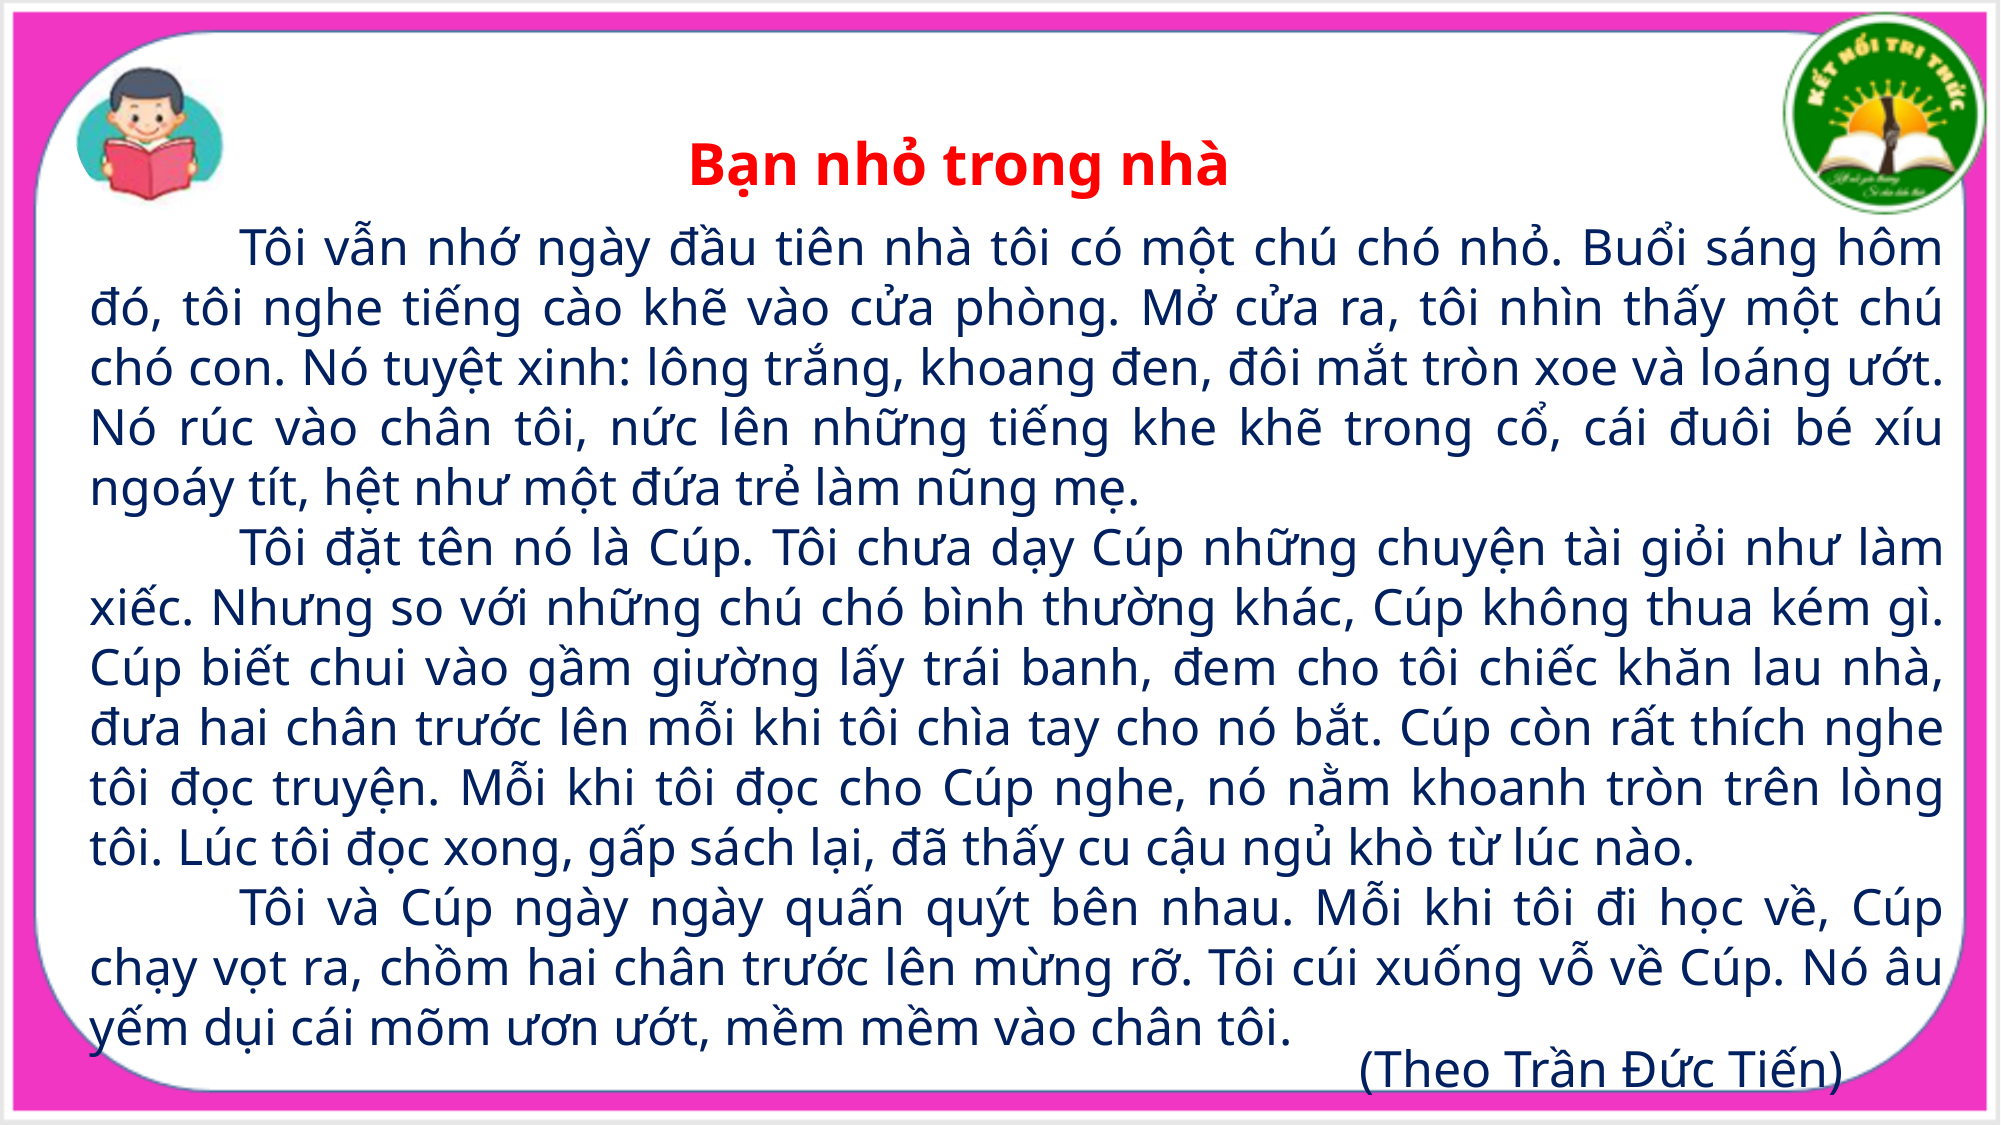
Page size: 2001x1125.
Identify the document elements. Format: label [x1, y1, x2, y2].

text_box [74, 119, 1961, 1107]
picture [0, 0, 2001, 1125]
